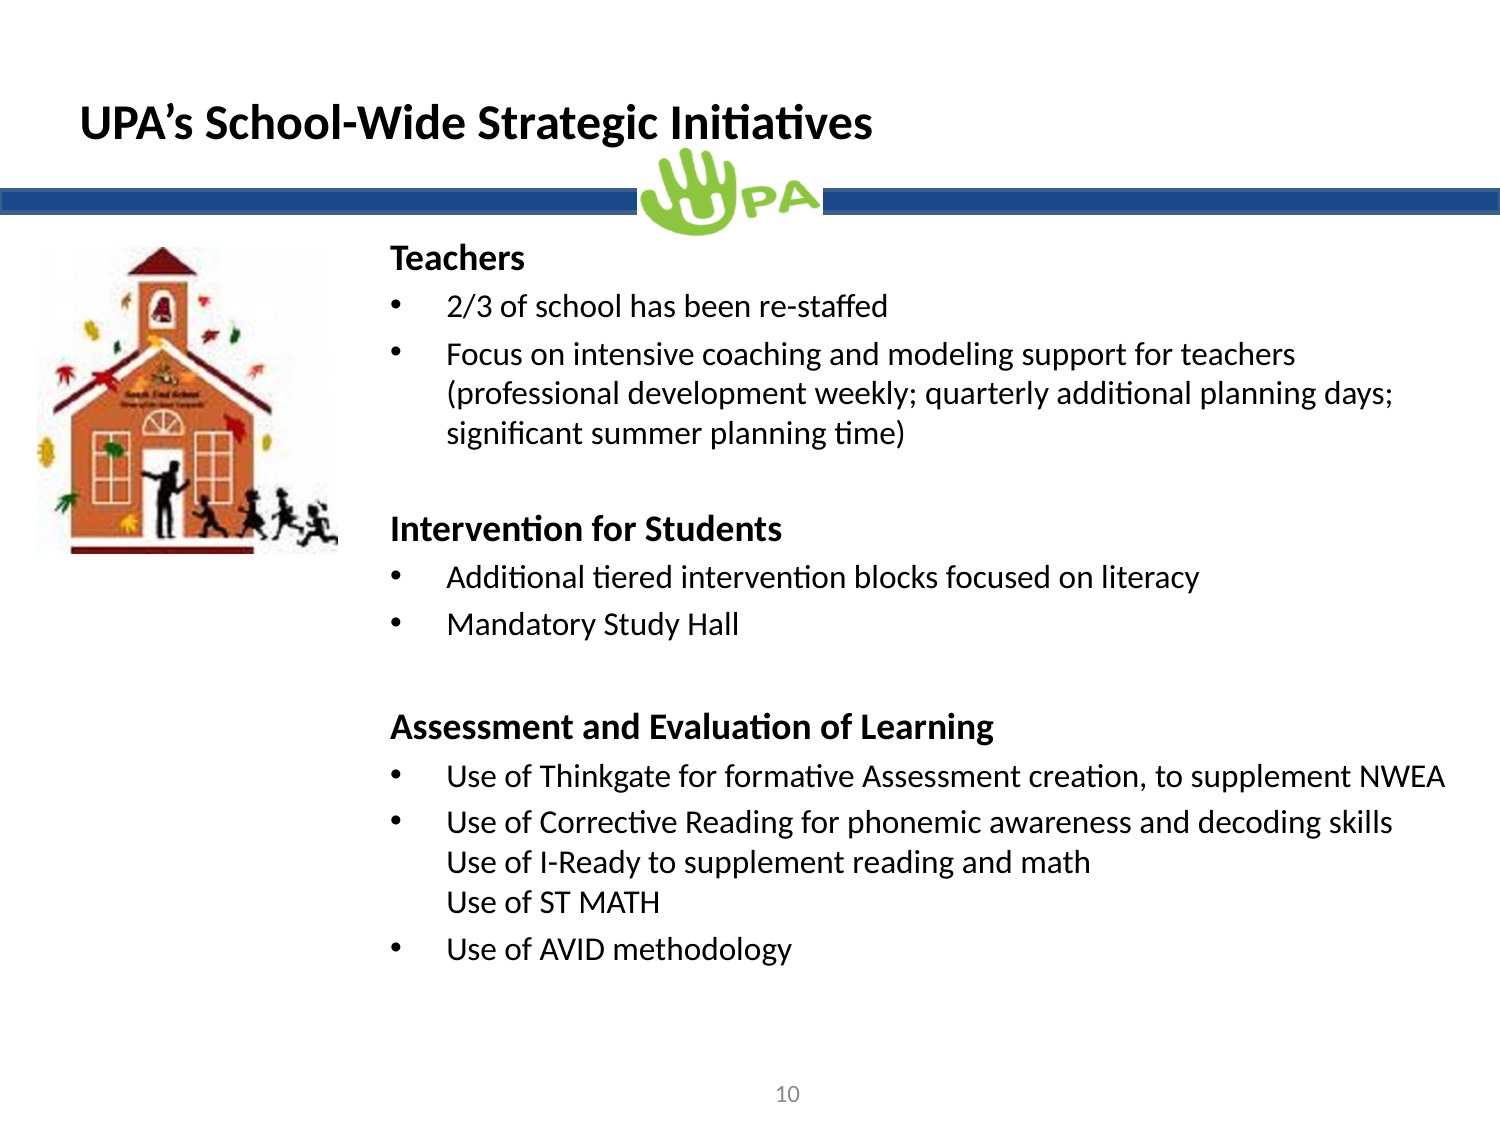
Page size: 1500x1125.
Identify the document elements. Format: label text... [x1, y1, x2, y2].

list Teachers 2/3 of school has been re-staffed Focus on intensive coaching and modeling support for teachers (professional development weekly; quarterly additional planning days; significant summer planning time) Intervention for Students Additional tiered intervention blocks focused on literacy Mandatory Study Hall Assessment and Evaluation of Learning Use of Thinkgate for formative Assessment creation, to supplement NWEA Use of Corrective Reading for phonemic awareness and decoding skills Use of I-Ready to supplement reading and math Use of ST MATH Use of AVID methodology [375, 224, 1463, 1041]
picture [37, 247, 338, 554]
title UPA’s School-Wide Strategic Initiatives [64, 46, 1436, 158]
slide_number 10 [612, 1062, 963, 1123]
picture [638, 158, 822, 224]
